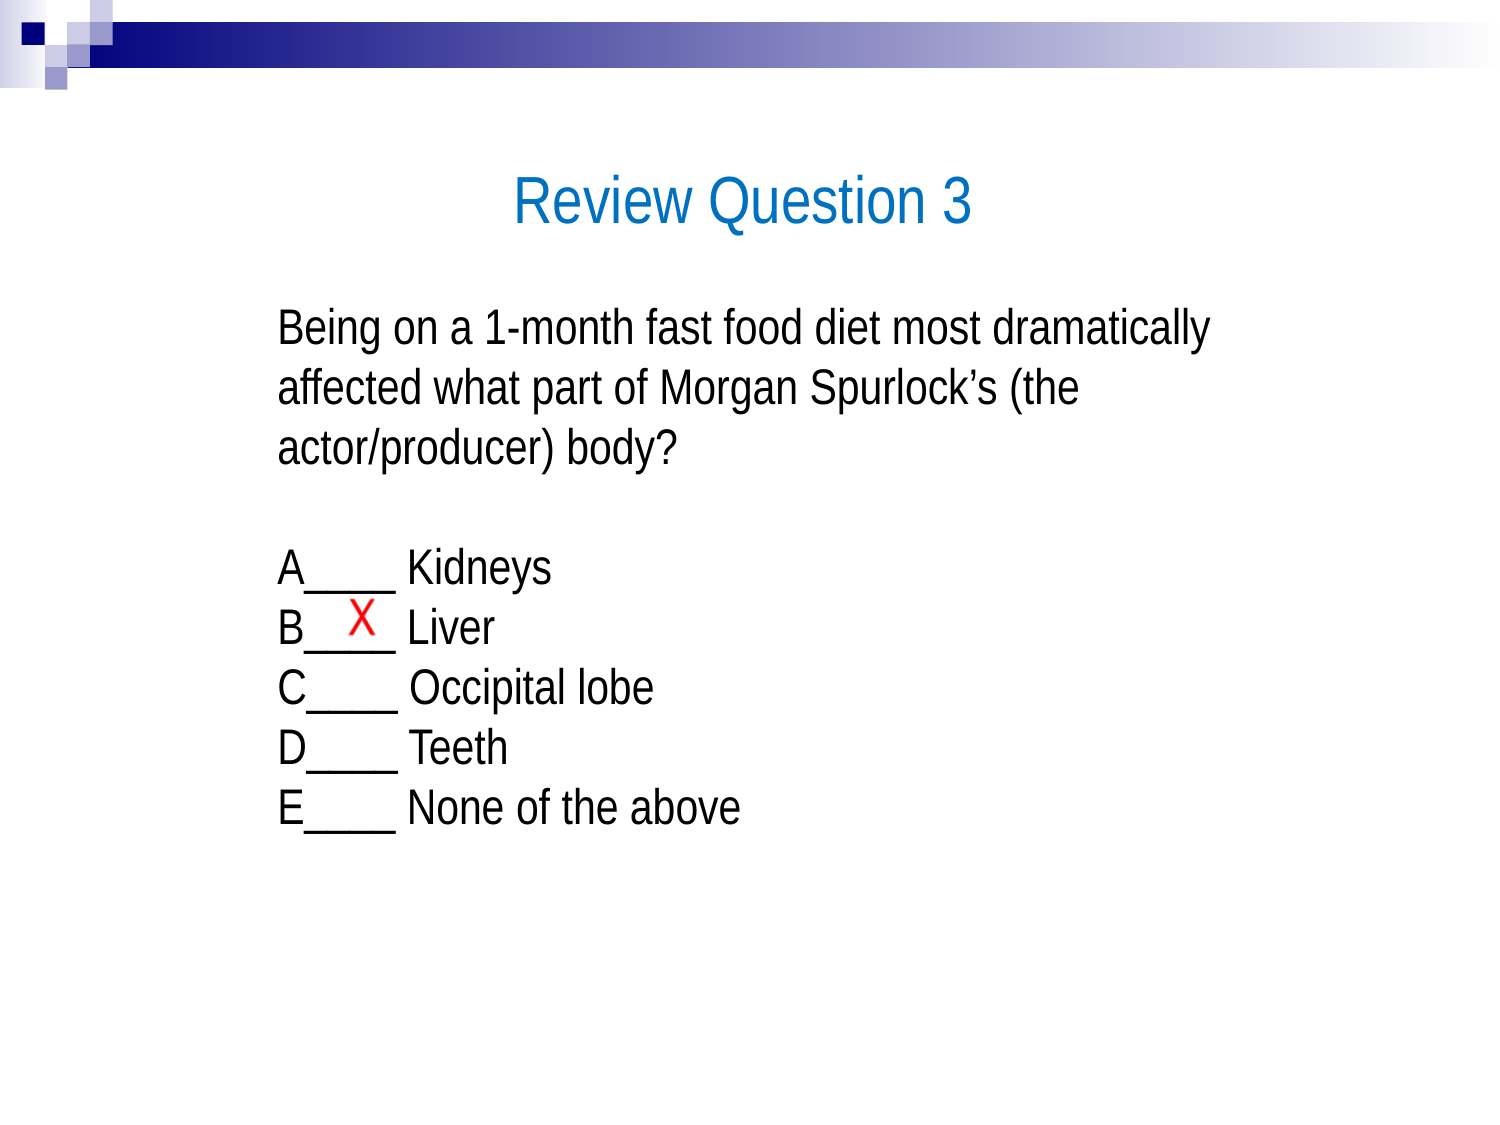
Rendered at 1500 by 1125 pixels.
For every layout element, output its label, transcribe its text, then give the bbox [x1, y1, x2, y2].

picture [312, 571, 413, 678]
text_box Review Question 3 [137, 149, 1350, 245]
text_box Being on a 1-month fast food diet most dramatically affected what part of Morgan Spurlock’s (the actor/producer) body? A____ Kidneys B____ Liver C____ Occipital lobe D____ Teeth E____ None of the above [262, 287, 1263, 843]
